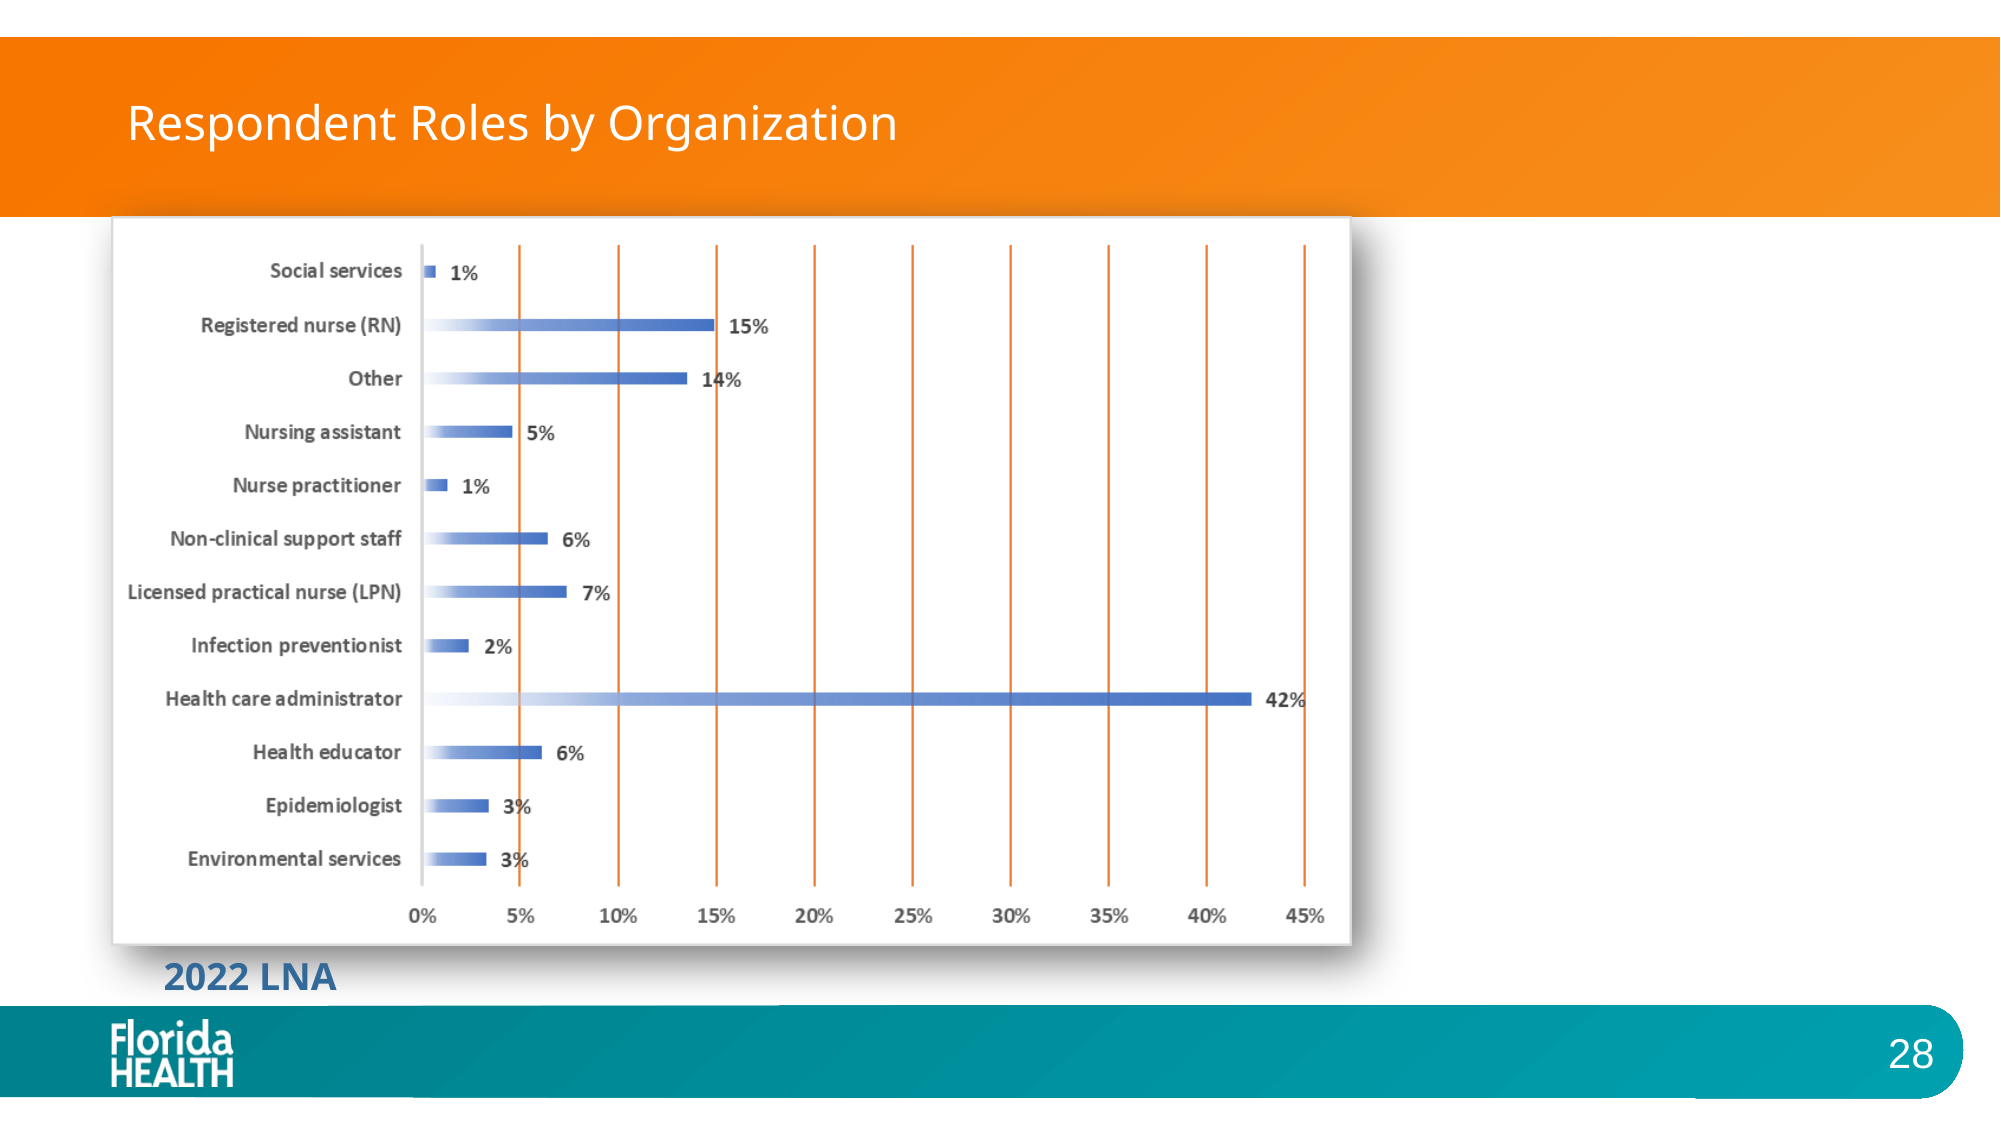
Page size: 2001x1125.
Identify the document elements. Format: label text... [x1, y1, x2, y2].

title Respondent Roles by Organization [111, 38, 1898, 217]
text_box 2022 LNA [148, 946, 366, 1006]
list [111, 216, 1352, 946]
